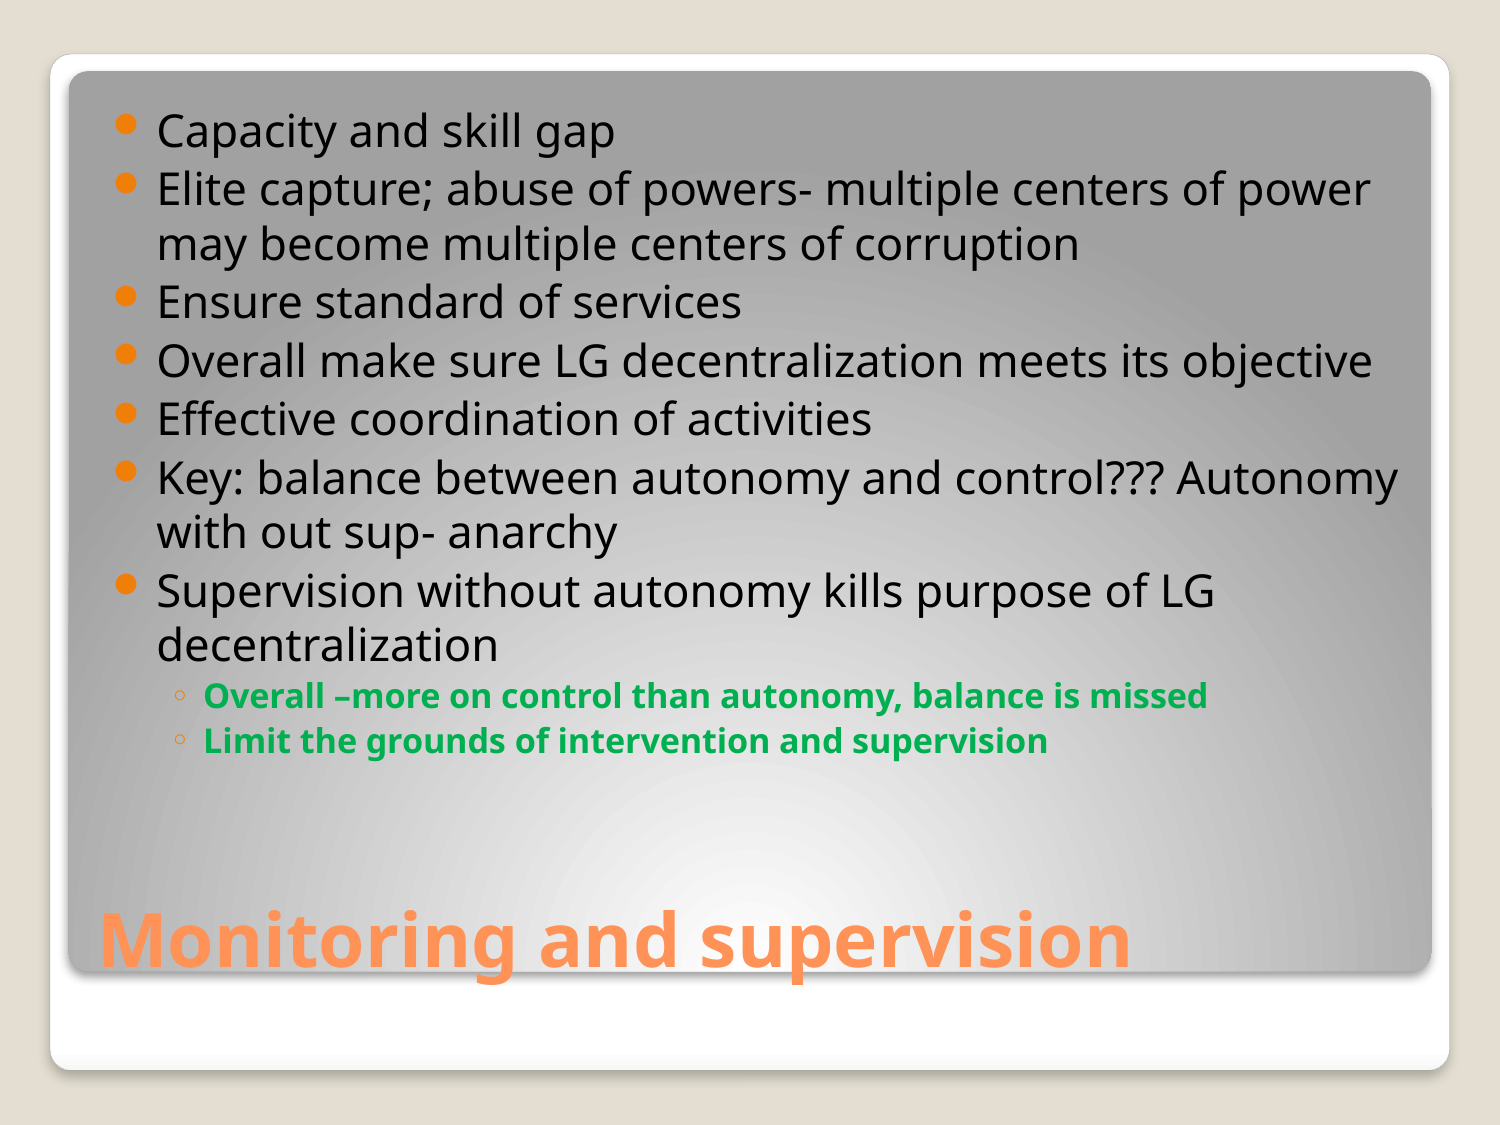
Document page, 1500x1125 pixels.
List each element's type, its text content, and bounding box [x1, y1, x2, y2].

list Capacity and skill gap Elite capture; abuse of powers- multiple centers of power may become multiple centers of corruption Ensure standard of services Overall make sure LG decentralization meets its objective Effective coordination of activities Key: balance between autonomy and control??? Autonomy with out sup- anarchy Supervision without autonomy kills purpose of LG decentralization Overall –more on control than autonomy, balance is missed Limit the grounds of intervention and supervision [82, 86, 1425, 774]
title Monitoring and supervision [82, 817, 1425, 990]
